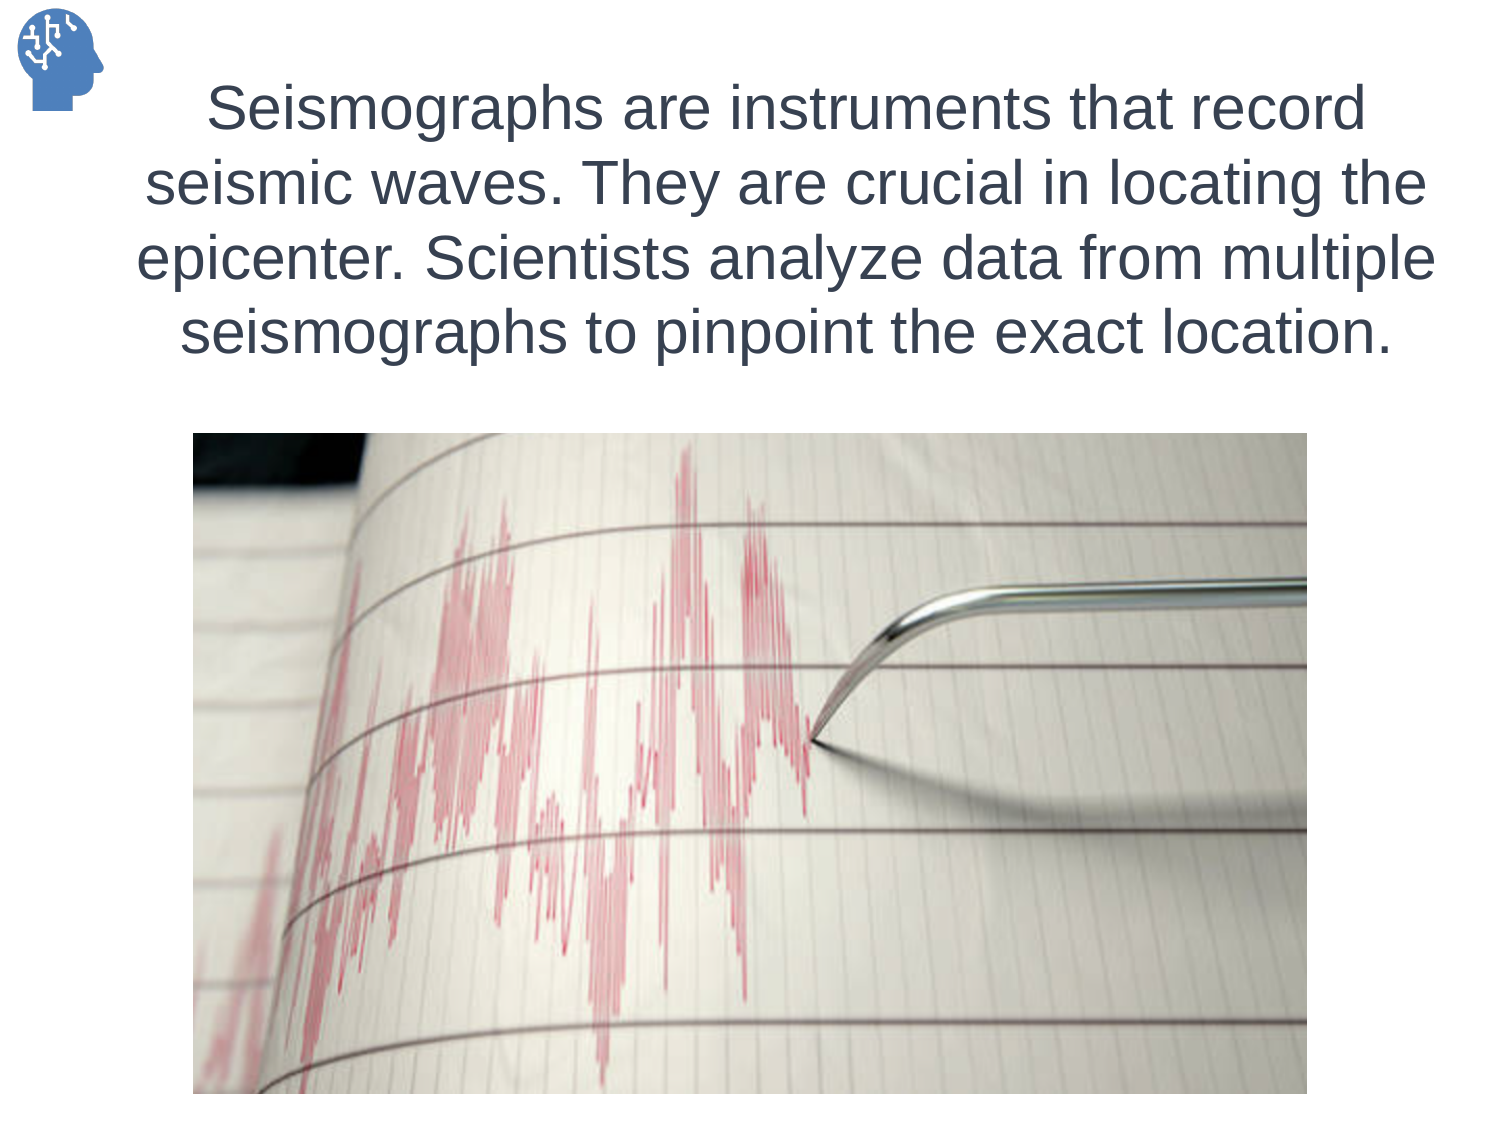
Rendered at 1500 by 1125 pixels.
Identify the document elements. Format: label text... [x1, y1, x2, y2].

text_box Seismographs are instruments that record seismic waves. They are crucial in locating the epicenter. Scientists analyze data from multiple seismographs to pinpoint the exact location. [29, 120, 1471, 313]
picture [193, 432, 1307, 1094]
text_box [0, 0, 121, 120]
